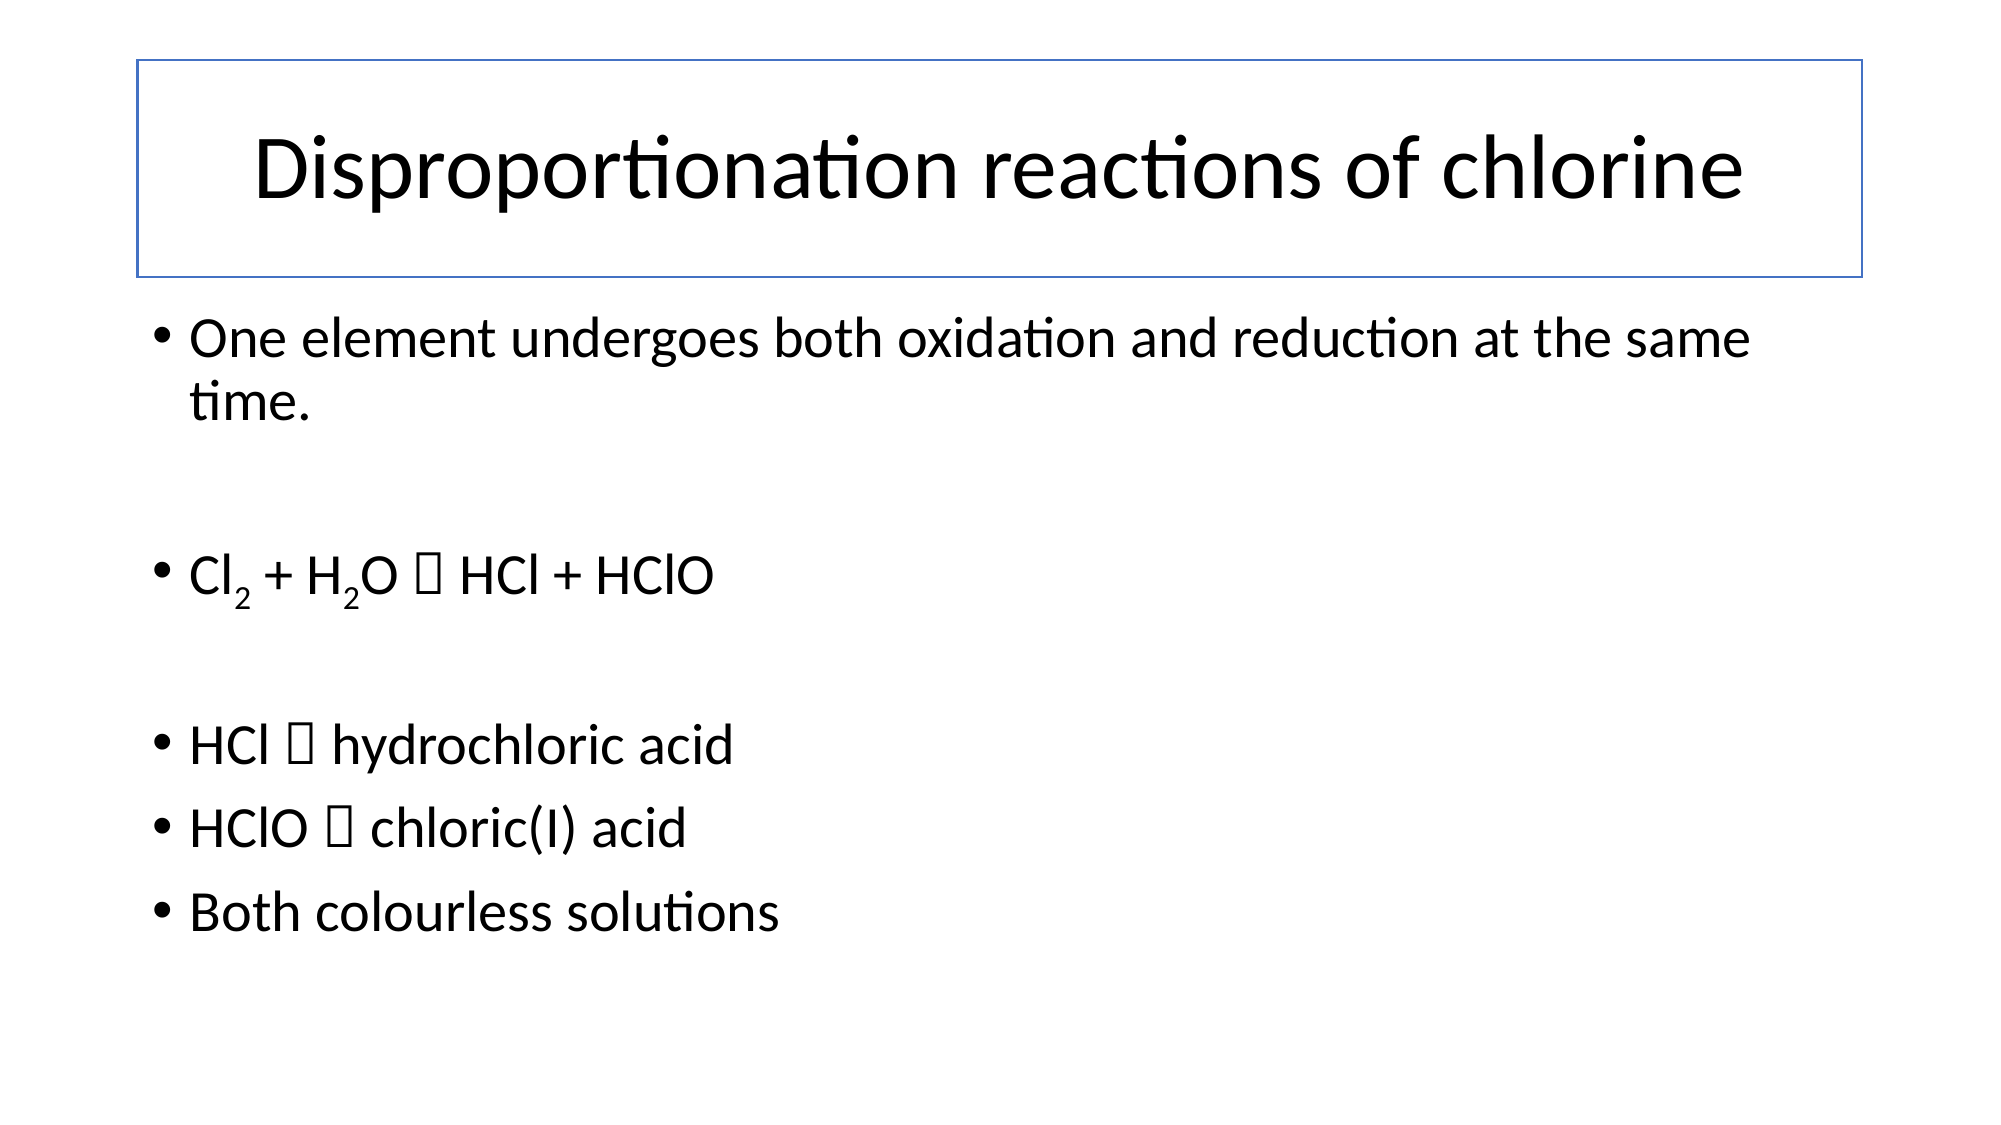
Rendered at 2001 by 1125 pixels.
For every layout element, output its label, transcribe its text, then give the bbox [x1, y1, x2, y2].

title Disproportionation reactions of chlorine [136, 59, 1863, 278]
list One element undergoes both oxidation and reduction at the same time. Cl2 + H2O  HCl + HClO HCl  hydrochloric acid HClO  chloric(I) acid Both colourless solutions [137, 299, 1863, 1014]
